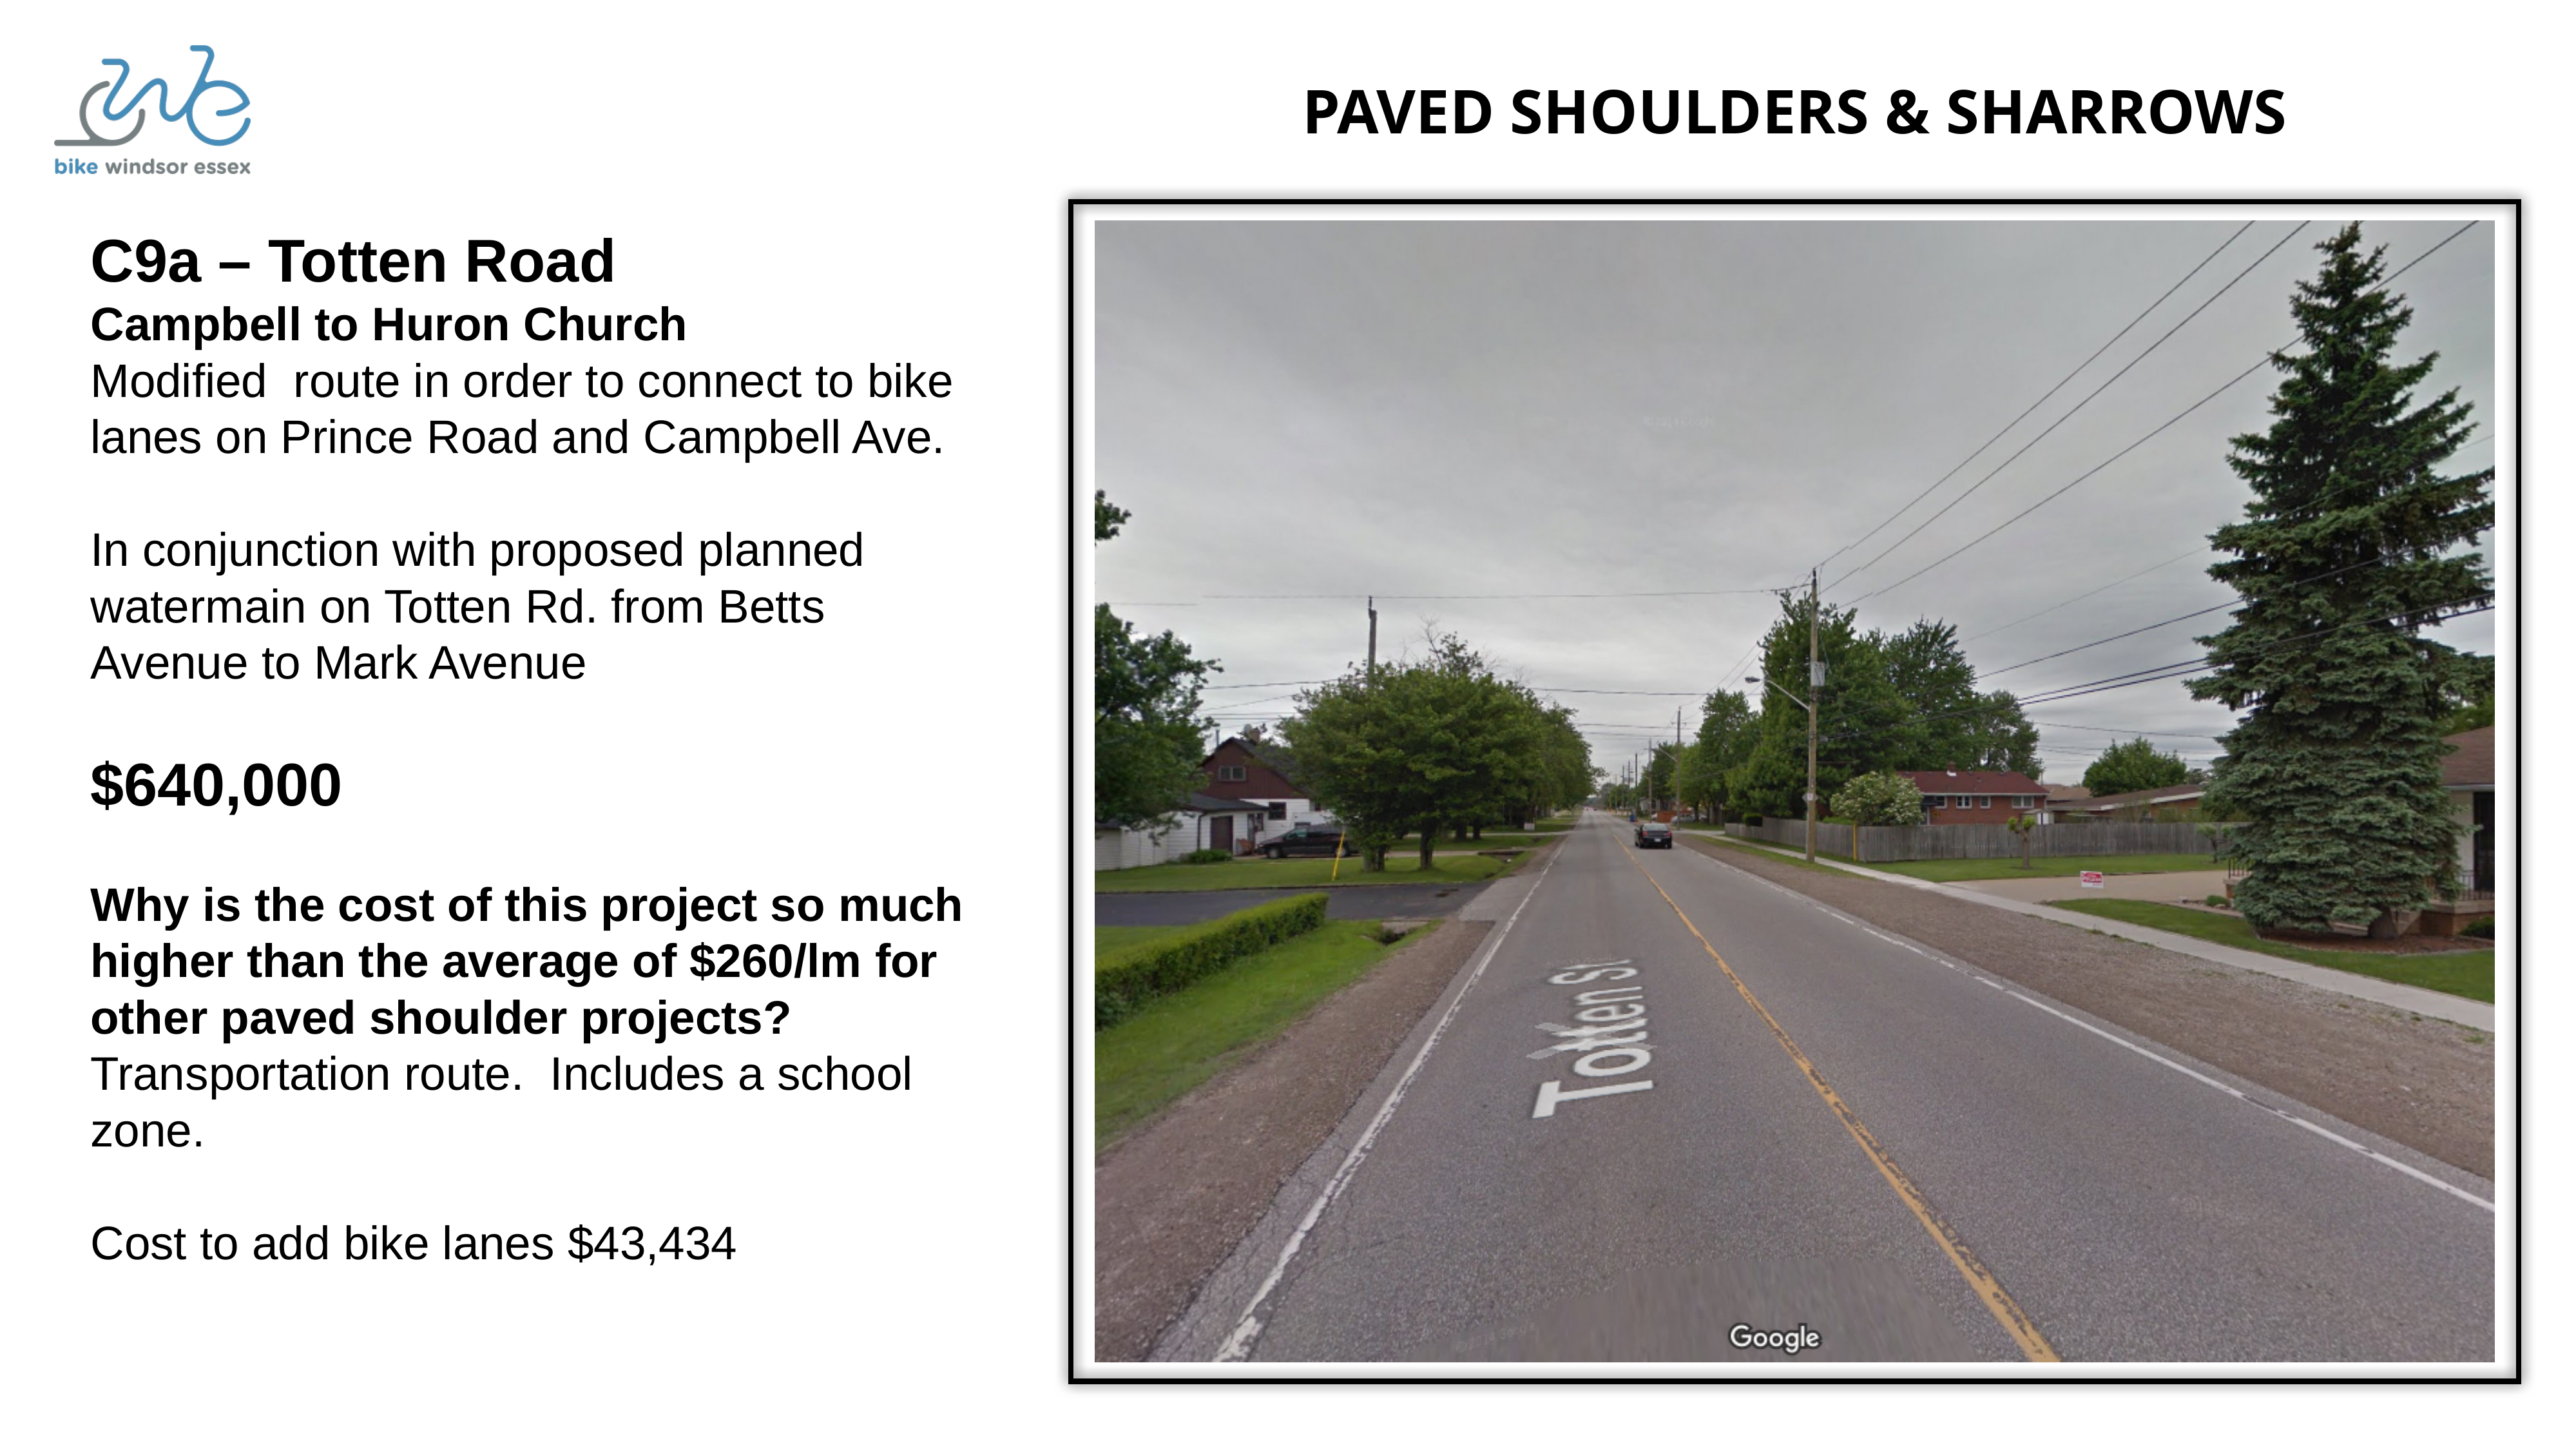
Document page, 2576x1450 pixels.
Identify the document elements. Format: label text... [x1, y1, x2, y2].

text_box C9a – Totten Road Campbell to Huron Church Modified route in order to connect to bike lanes on Prince Road and Campbell Ave. In conjunction with proposed planned watermain on Totten Rd. from Betts Avenue to Mark Avenue $640,000 Why is the cost of this project so much higher than the average of $260/lm for other paved shoulder projects? Transportation route. Includes a school zone. Cost to add bike lanes $43,434 [85, 217, 997, 1274]
text_box PAVED SHOULDERS & SHARROWS [1297, 68, 2292, 151]
picture [1095, 220, 2495, 1362]
text_box [1071, 201, 2519, 1382]
picture [54, 45, 251, 174]
